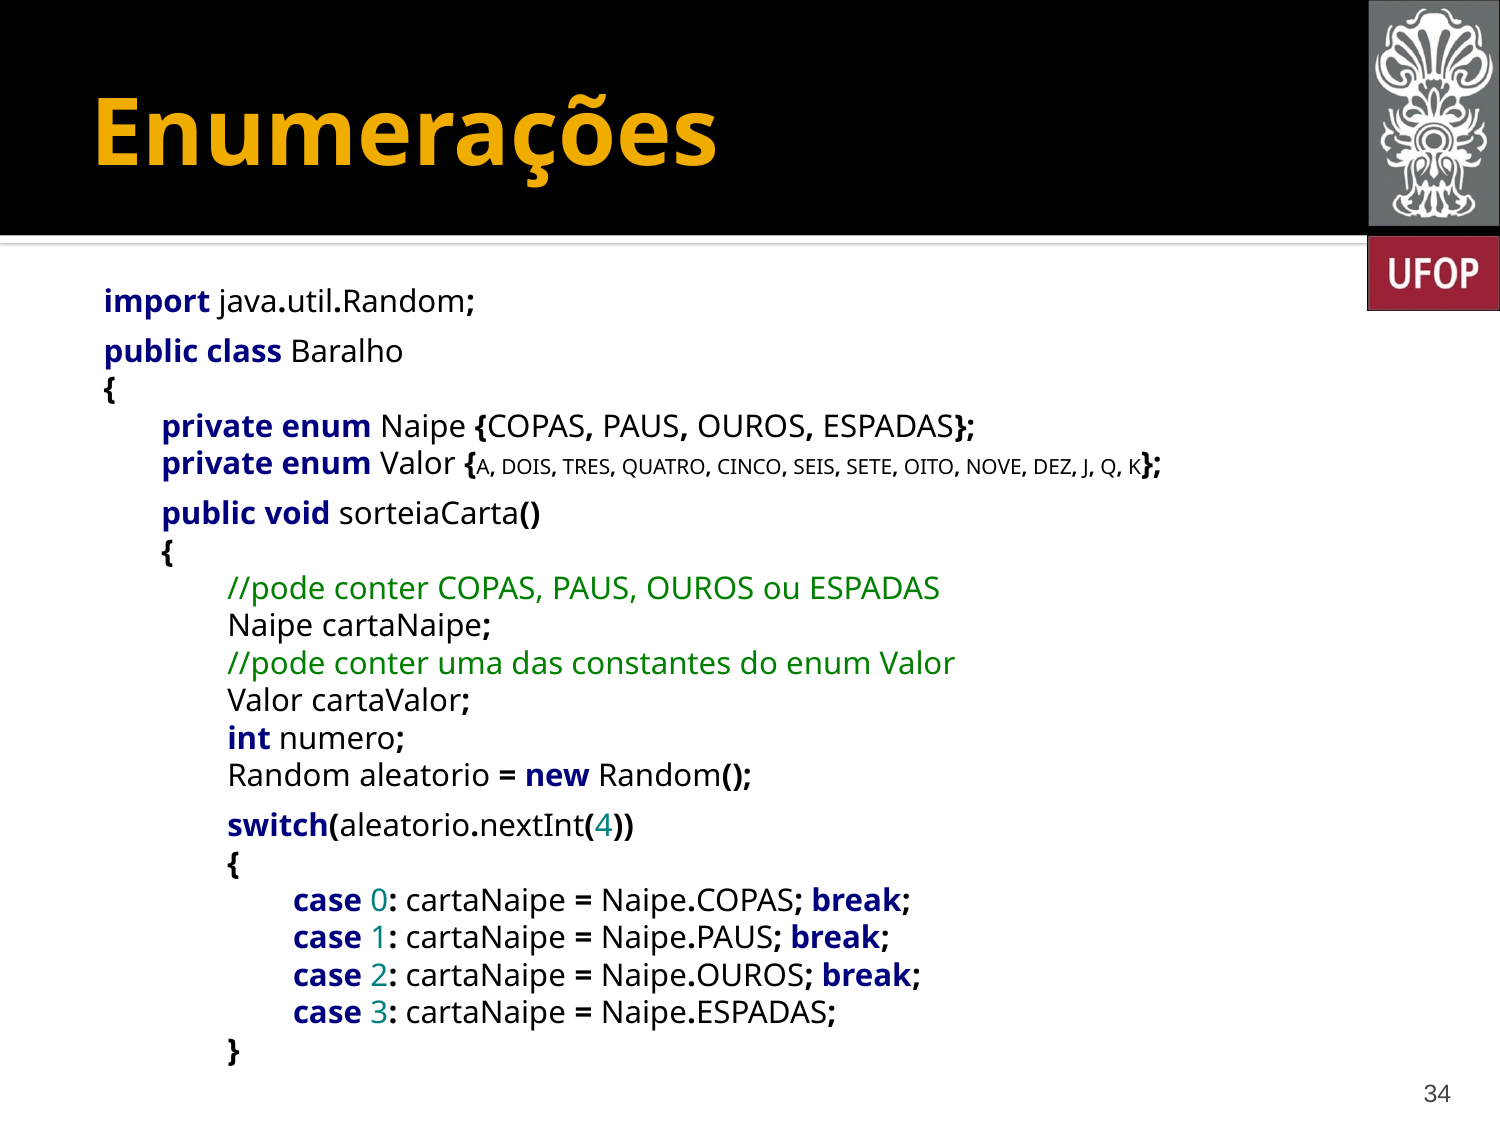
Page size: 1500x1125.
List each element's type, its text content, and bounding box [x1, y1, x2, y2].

slide_number 34 [1345, 1062, 1467, 1108]
picture [1367, 0, 1500, 311]
title Enumerações [75, 25, 1370, 231]
list import java.util.Random; public class Baralho { private enum Naipe {COPAS, PAUS, OUROS, ESPADAS}; private enum Valor {A, DOIS, TRES, QUATRO, CINCO, SEIS, SETE, OITO, NOVE, DEZ, J, Q, K}; public void sorteiaCarta() { //pode conter COPAS, PAUS, OUROS ou ESPADAS Naipe cartaNaipe; //pode conter uma das constantes do enum Valor Valor cartaValor; int numero; Random aleatorio = new Random(); switch(aleatorio.nextInt(4)) { case 0: cartaNaipe = Naipe.COPAS; break; case 1: cartaNaipe = Naipe.PAUS; break; case 2: cartaNaipe = Naipe.OUROS; break; case 3: cartaNaipe = Naipe.ESPADAS; } [75, 291, 1425, 1050]
